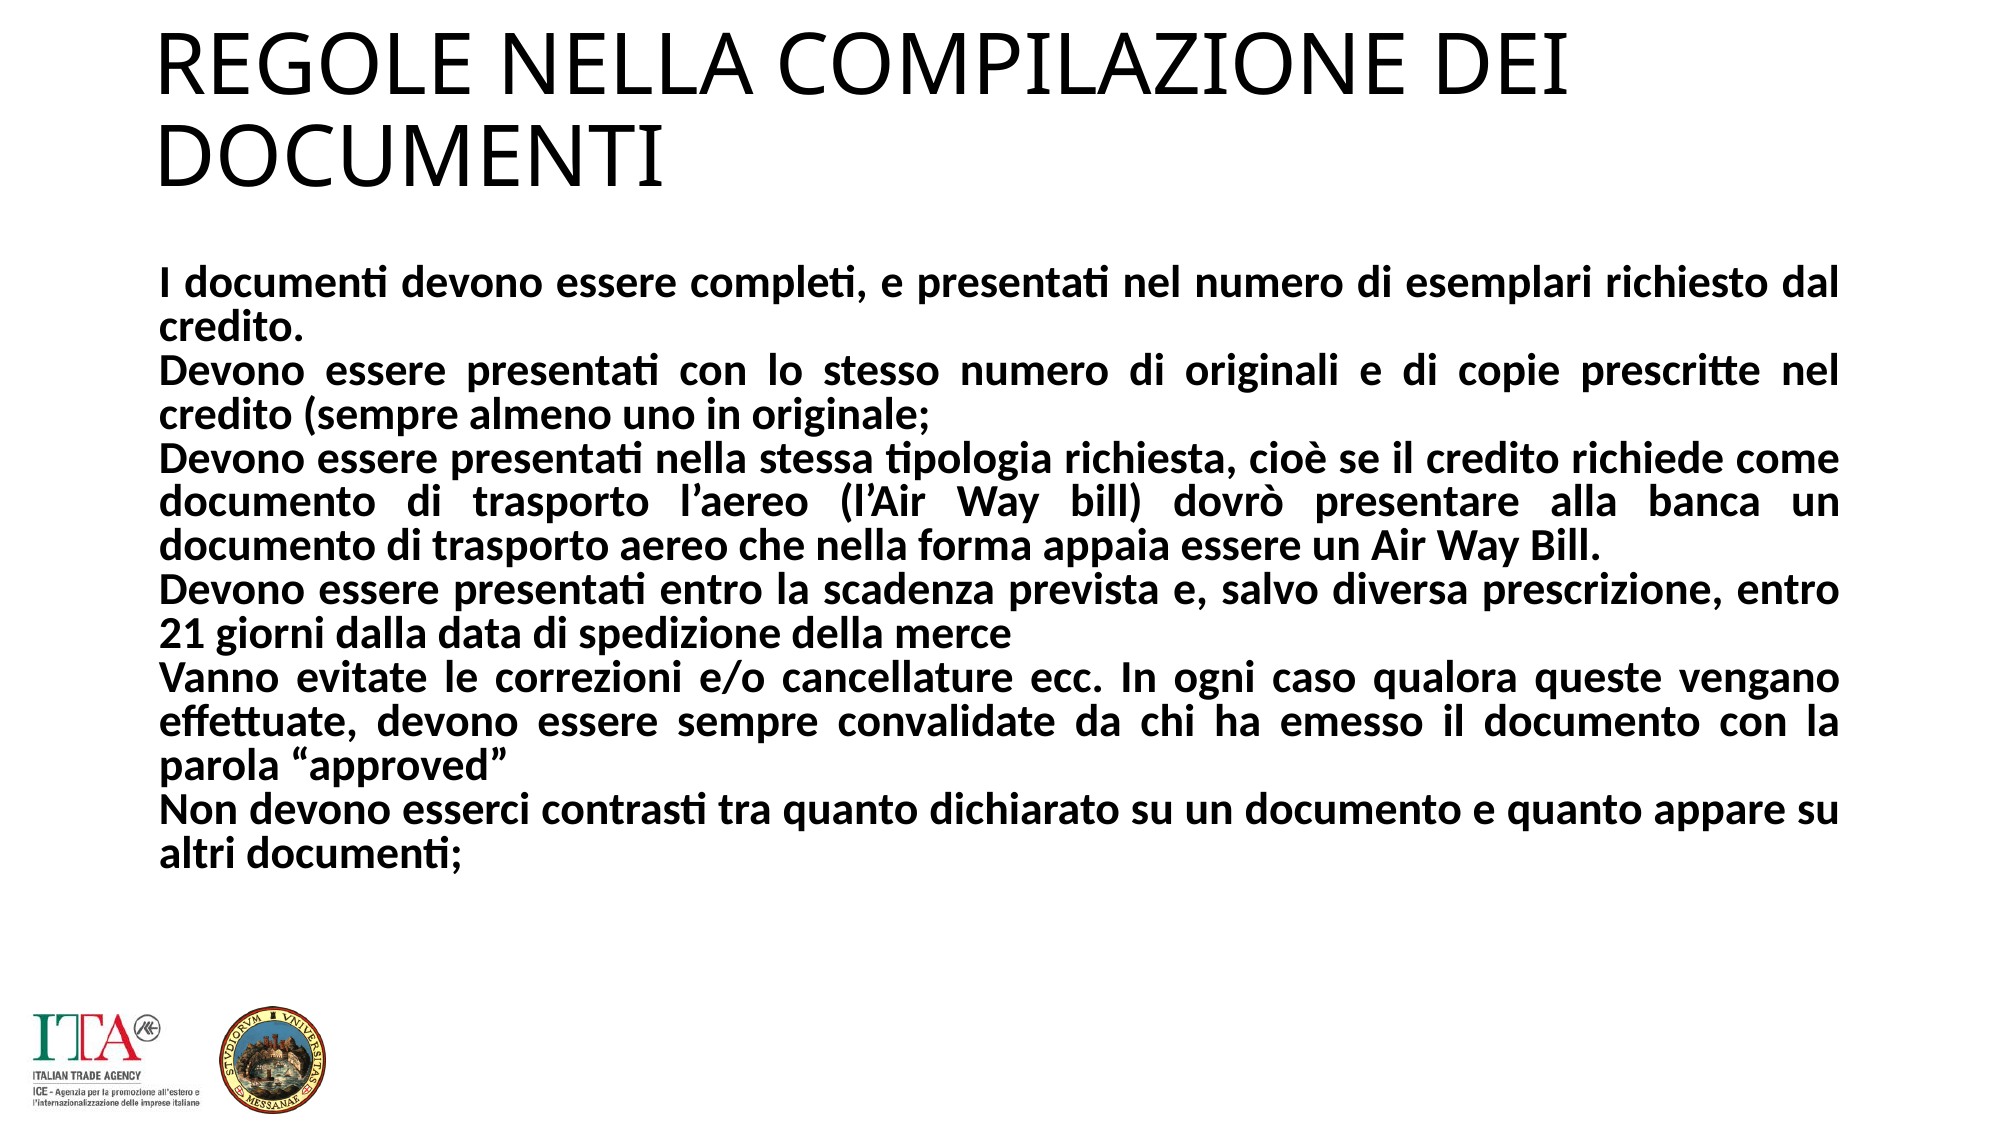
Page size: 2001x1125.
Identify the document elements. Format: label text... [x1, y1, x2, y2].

picture [19, 1000, 210, 1118]
picture [219, 1006, 326, 1114]
title REGOLE NELLA COMPILAZIONE DEI DOCUMENTI [138, 13, 1862, 189]
list I documenti devono essere completi, e presentati nel numero di esemplari richiesto dal credito. Devono essere presentati con lo stesso numero di originali e di copie prescritte nel credito (sempre almeno uno in originale; Devono essere presentati nella stessa tipologia richiesta, cioè se il credito richiede come documento di trasporto l’aereo (l’Air Way bill) dovrò presentare alla banca un documento di trasporto aereo che nella forma appaia essere un Air Way Bill. Devono essere presentati entro la scadenza prevista e, salvo diversa prescrizione, entro 21 giorni dalla data di spedizione della merce Vanno evitate le correzioni e/o cancellature ecc. In ogni caso qualora queste vengano effettuate, devono essere sempre convalidate da chi ha emesso il documento con la parola “approved” Non devono esserci contrasti tra quanto dichiarato su un documento e quanto appare su altri documenti; [143, 254, 1857, 314]
